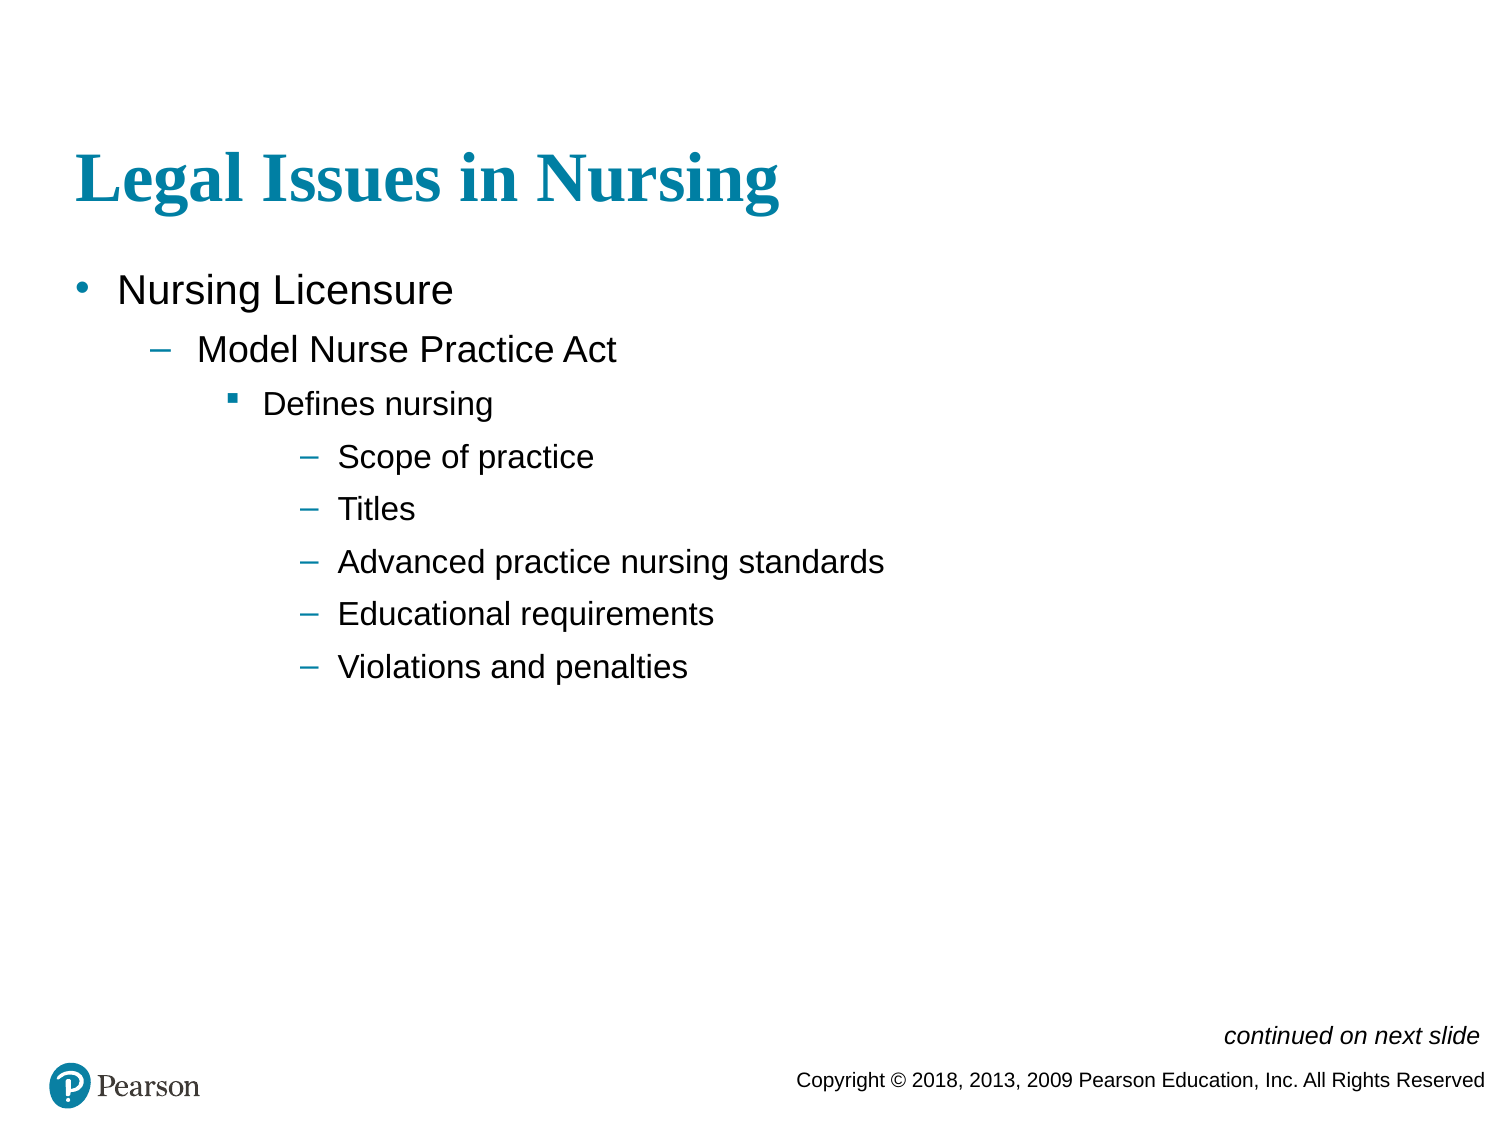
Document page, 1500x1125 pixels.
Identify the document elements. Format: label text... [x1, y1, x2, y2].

text_box continued on next slide [1209, 1012, 1496, 1058]
title Legal Issues in Nursing [75, 35, 1425, 216]
list Nursing Licensure Model Nurse Practice Act Defines nursing Scope of practice Titles Advanced practice nursing standards Educational requirements Violations and penalties [75, 262, 1425, 1005]
